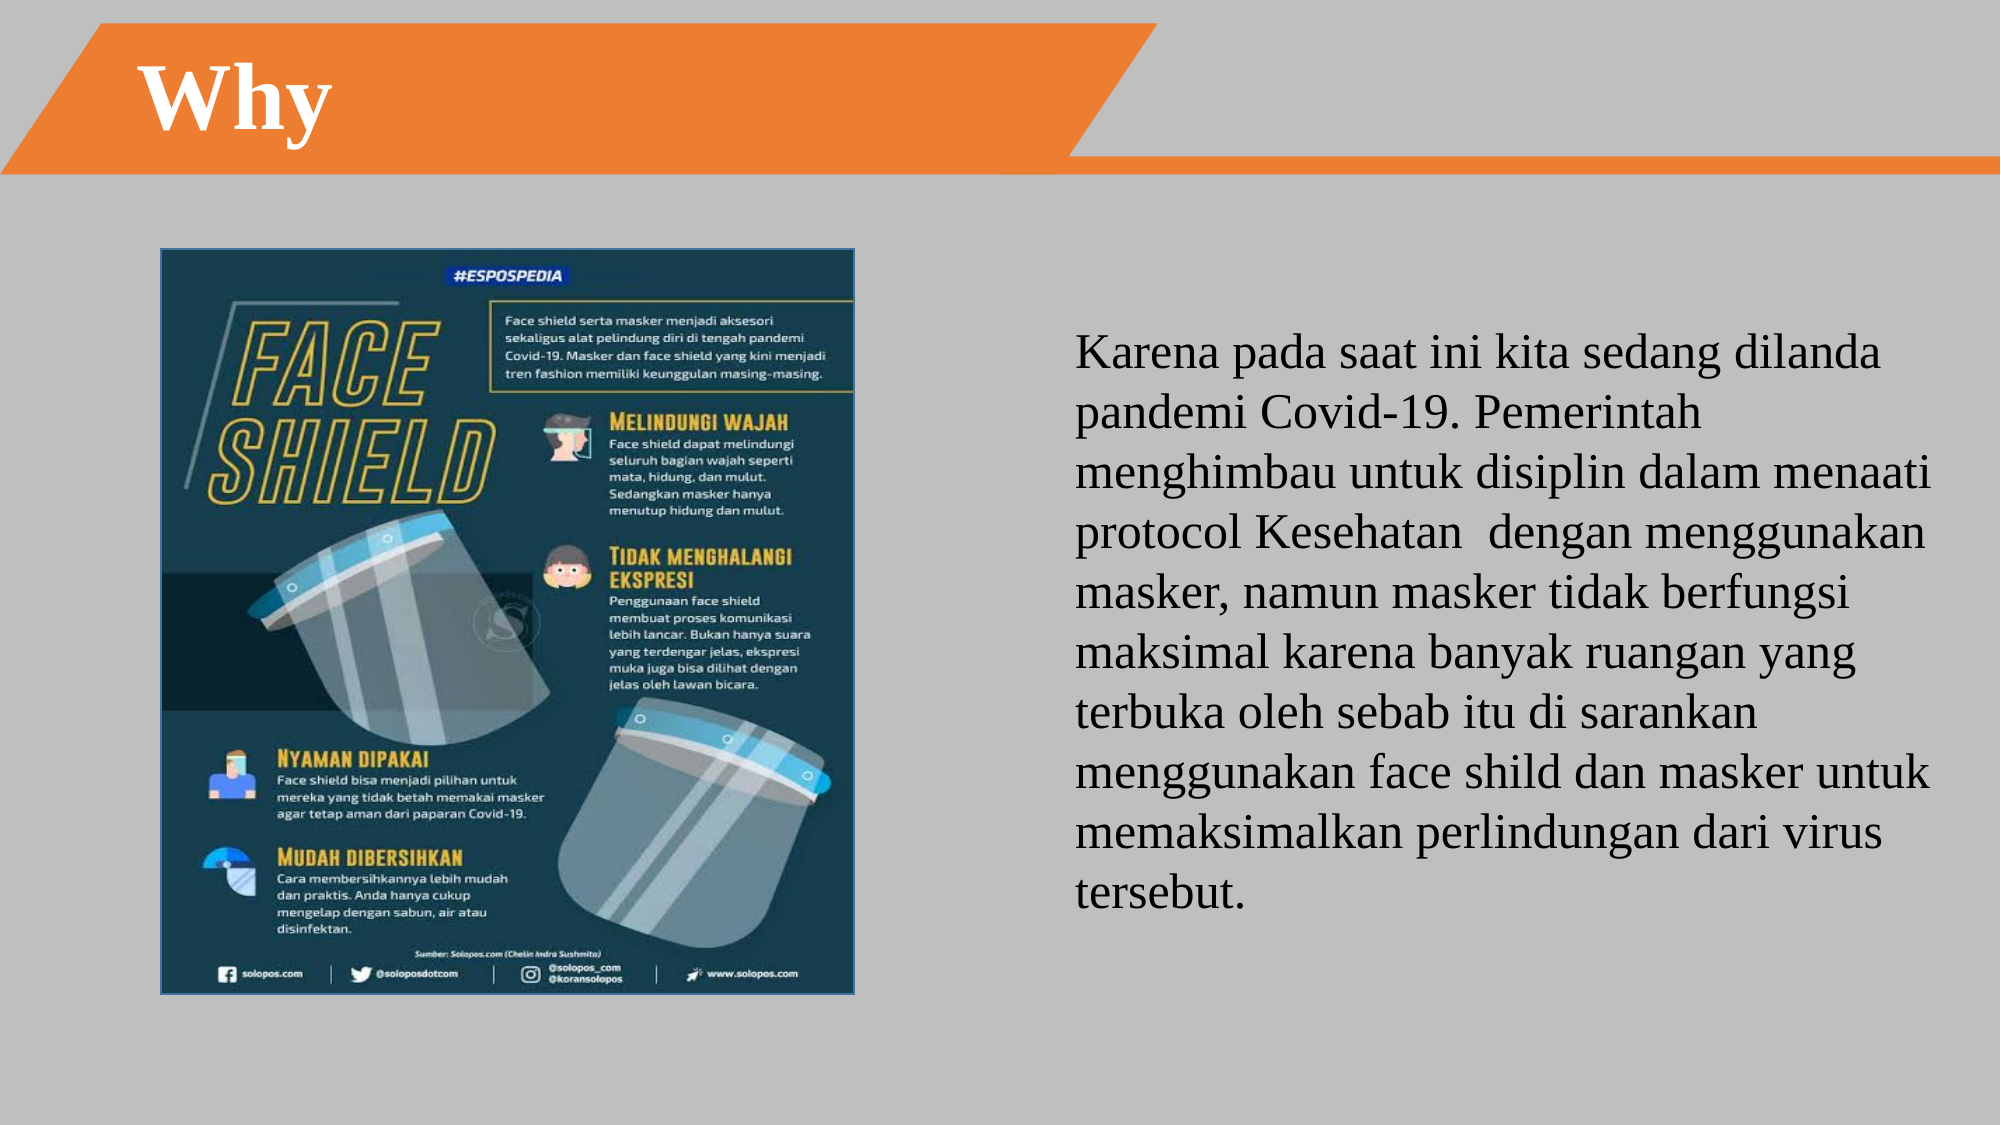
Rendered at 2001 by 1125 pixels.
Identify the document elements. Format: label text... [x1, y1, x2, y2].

text_box [160, 248, 855, 995]
text_box Karena pada saat ini kita sedang dilanda pandemi Covid-19. Pemerintah menghimbau untuk disiplin dalam menaati protocol Kesehatan dengan menggunakan masker, namun masker tidak berfungsi maksimal karena banyak ruangan yang terbuka oleh sebab itu di sarankan menggunakan face shild dan masker untuk memaksimalkan perlindungan dari virus tersebut. [1060, 310, 1958, 926]
list Why [121, 38, 1958, 158]
